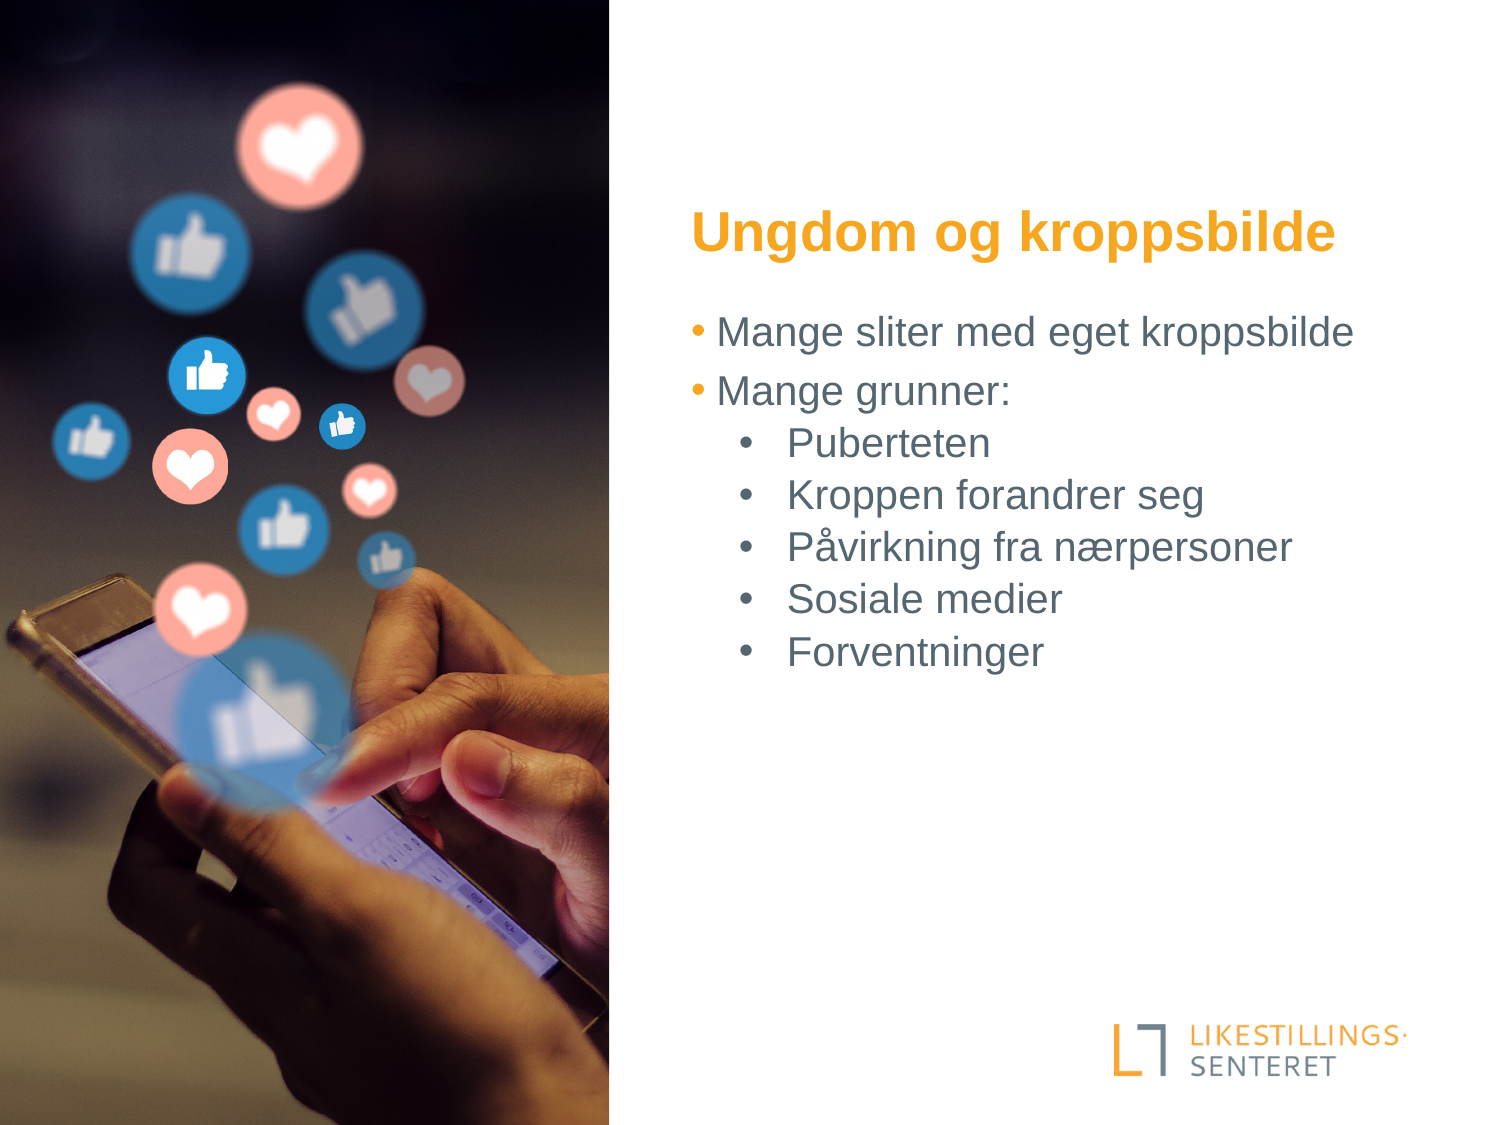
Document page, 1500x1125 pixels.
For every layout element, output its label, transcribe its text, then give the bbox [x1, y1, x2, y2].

title Ungdom og kroppsbilde [691, 138, 1407, 264]
list Mange sliter med eget kroppsbilde Mange grunner: Puberteten Kroppen forandrer seg Påvirkning fra nærpersoner Sosiale medier Forventninger [691, 310, 1407, 988]
picture [1114, 1024, 1500, 1125]
picture [0, 0, 610, 1125]
